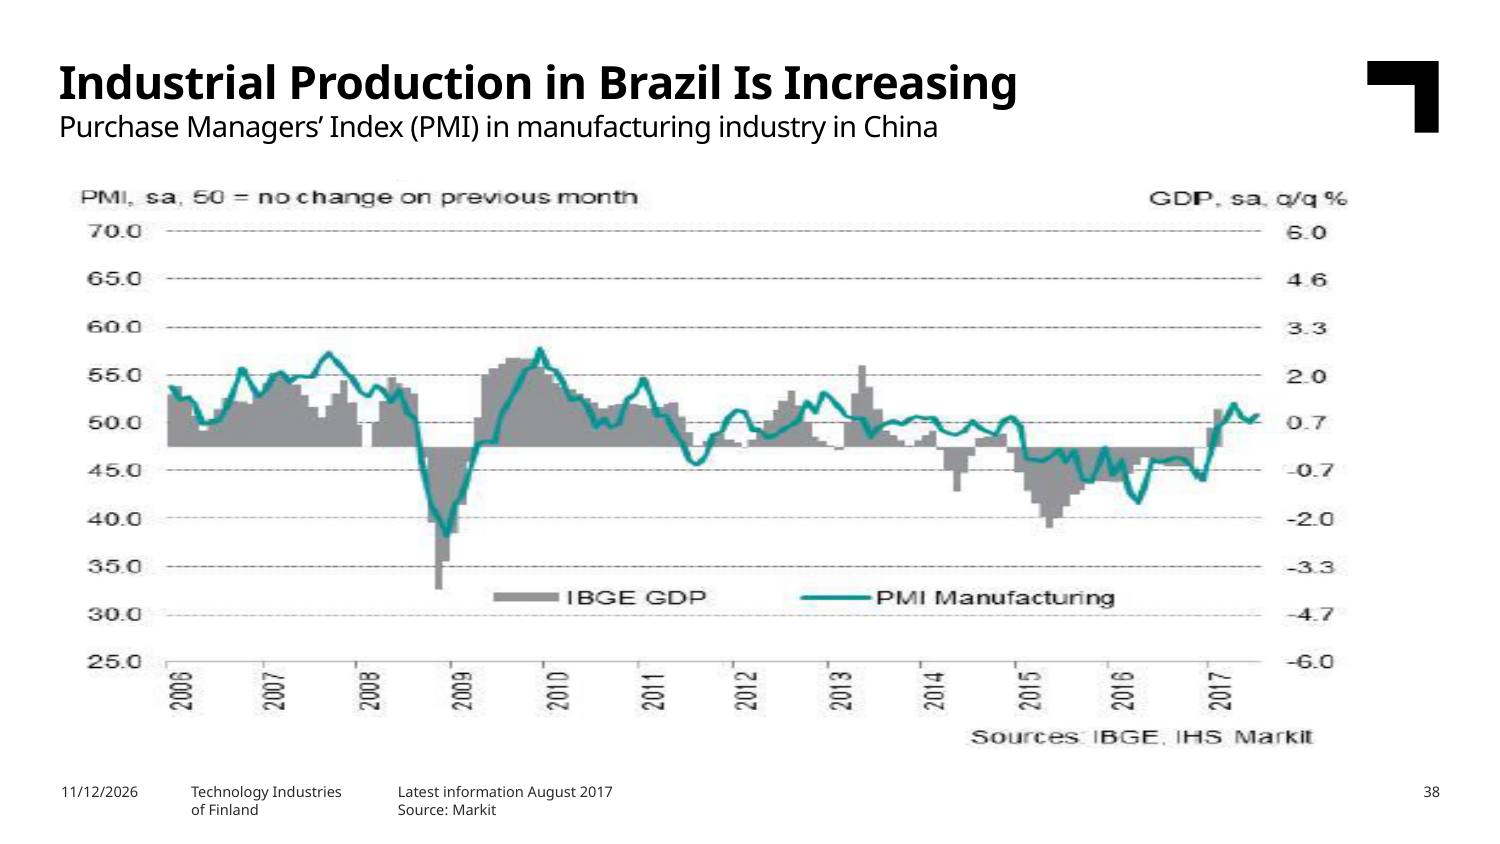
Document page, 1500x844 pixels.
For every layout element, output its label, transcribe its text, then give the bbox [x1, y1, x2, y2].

footer Technology Industries of Finland [175, 775, 517, 803]
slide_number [46, 775, 175, 803]
list Industrial Production in Brazil Is Increasing Purchase Managers’ Index (PMI) in manufacturing industry in China [41, 46, 1353, 179]
list Latest information August 2017 Source: Markit [517, 775, 871, 803]
slide_number 38 [1313, 775, 1456, 803]
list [26, 180, 1431, 763]
